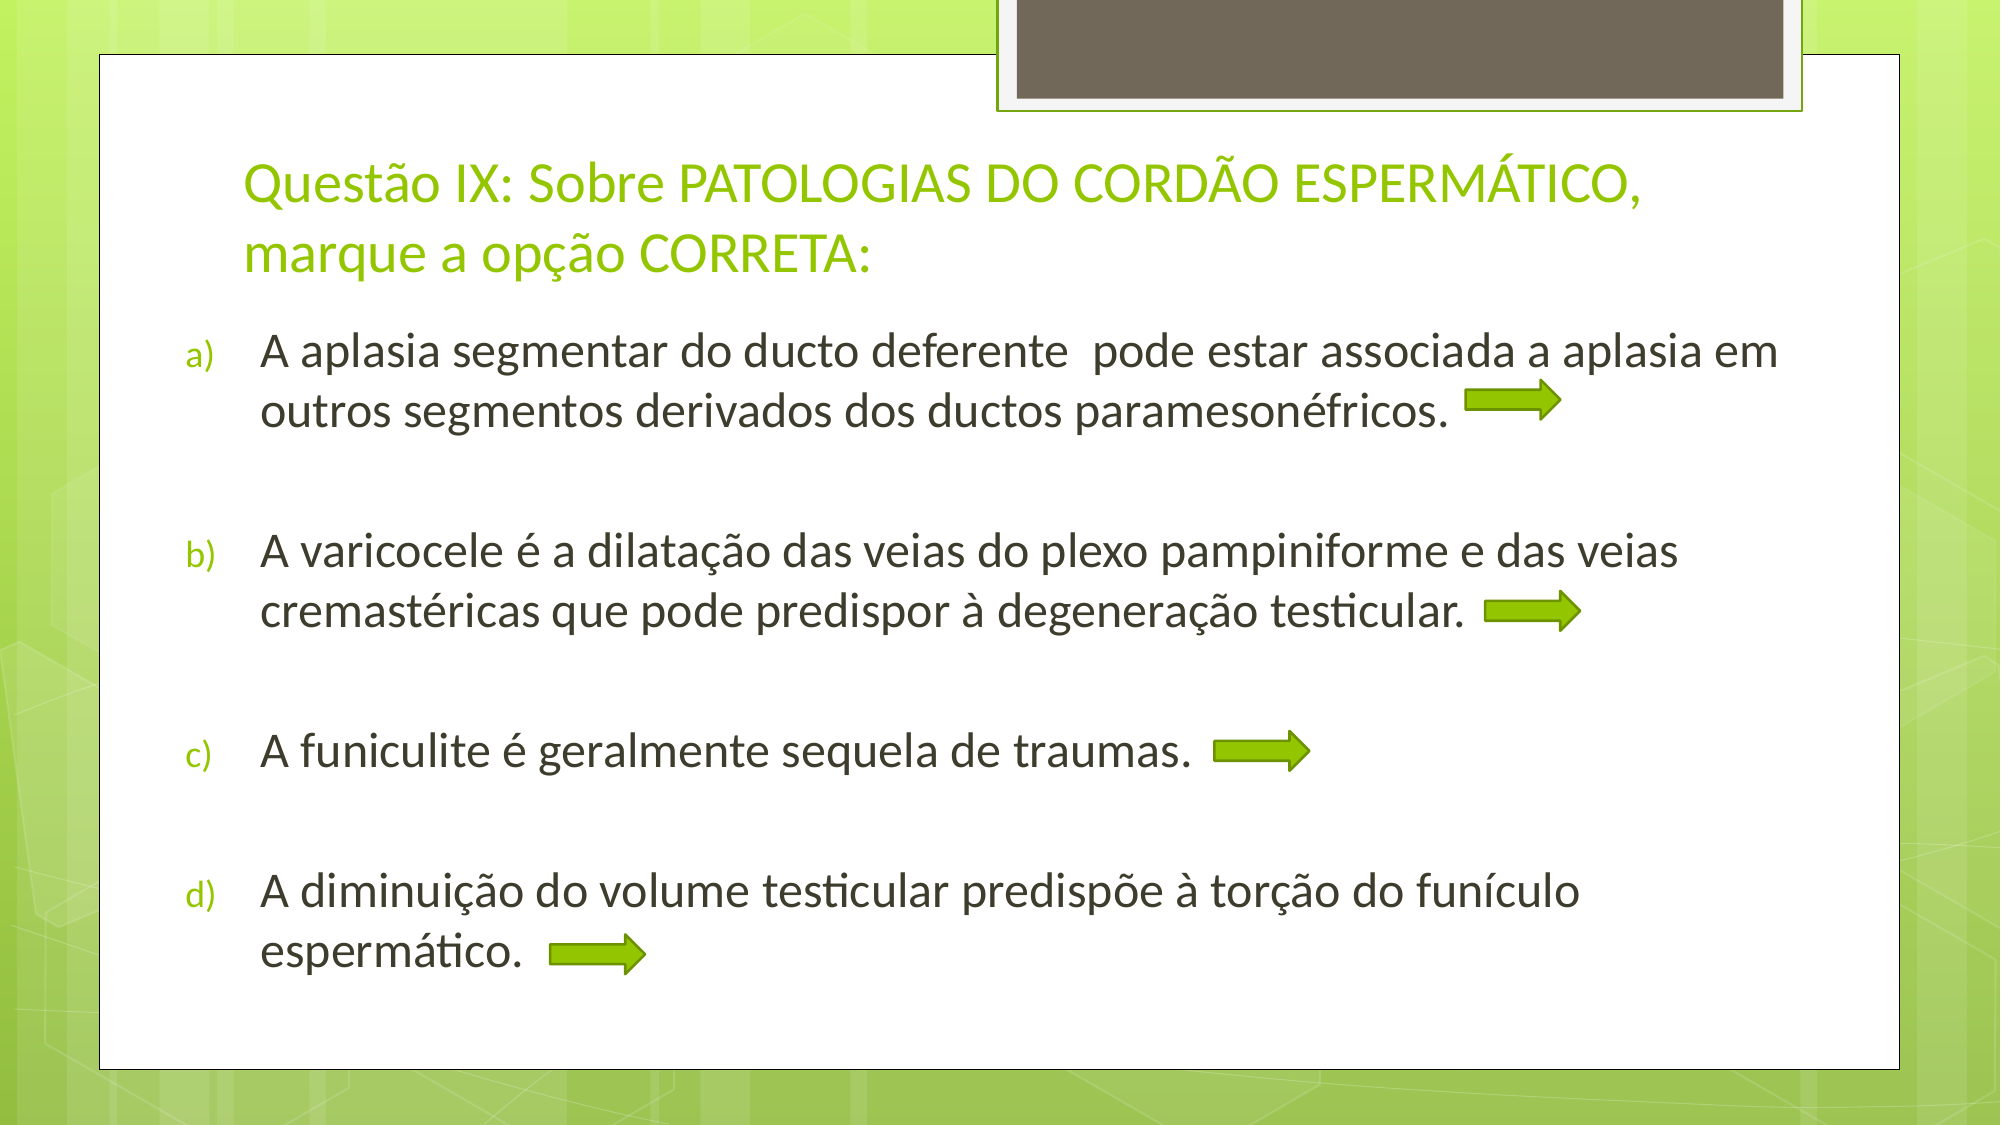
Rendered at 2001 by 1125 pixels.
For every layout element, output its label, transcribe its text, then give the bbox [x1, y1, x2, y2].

text_box [1464, 378, 1562, 421]
list A aplasia segmentar do ducto deferente pode estar associada a aplasia em outros segmentos derivados dos ductos paramesonéfricos. A varicocele é a dilatação das veias do plexo pampiniforme e das veias cremastéricas que pode predispor à degeneração testicular. A funiculite é geralmente sequela de traumas. A diminuição do volume testicular predispõe à torção do funículo espermático. [159, 309, 1865, 1014]
text_box [548, 933, 647, 976]
title Questão IX: Sobre PATOLOGIAS DO CORDÃO ESPERMÁTICO, marque a opção CORRETA: [228, 103, 1765, 292]
text_box [1213, 729, 1311, 772]
text_box [1483, 589, 1582, 632]
